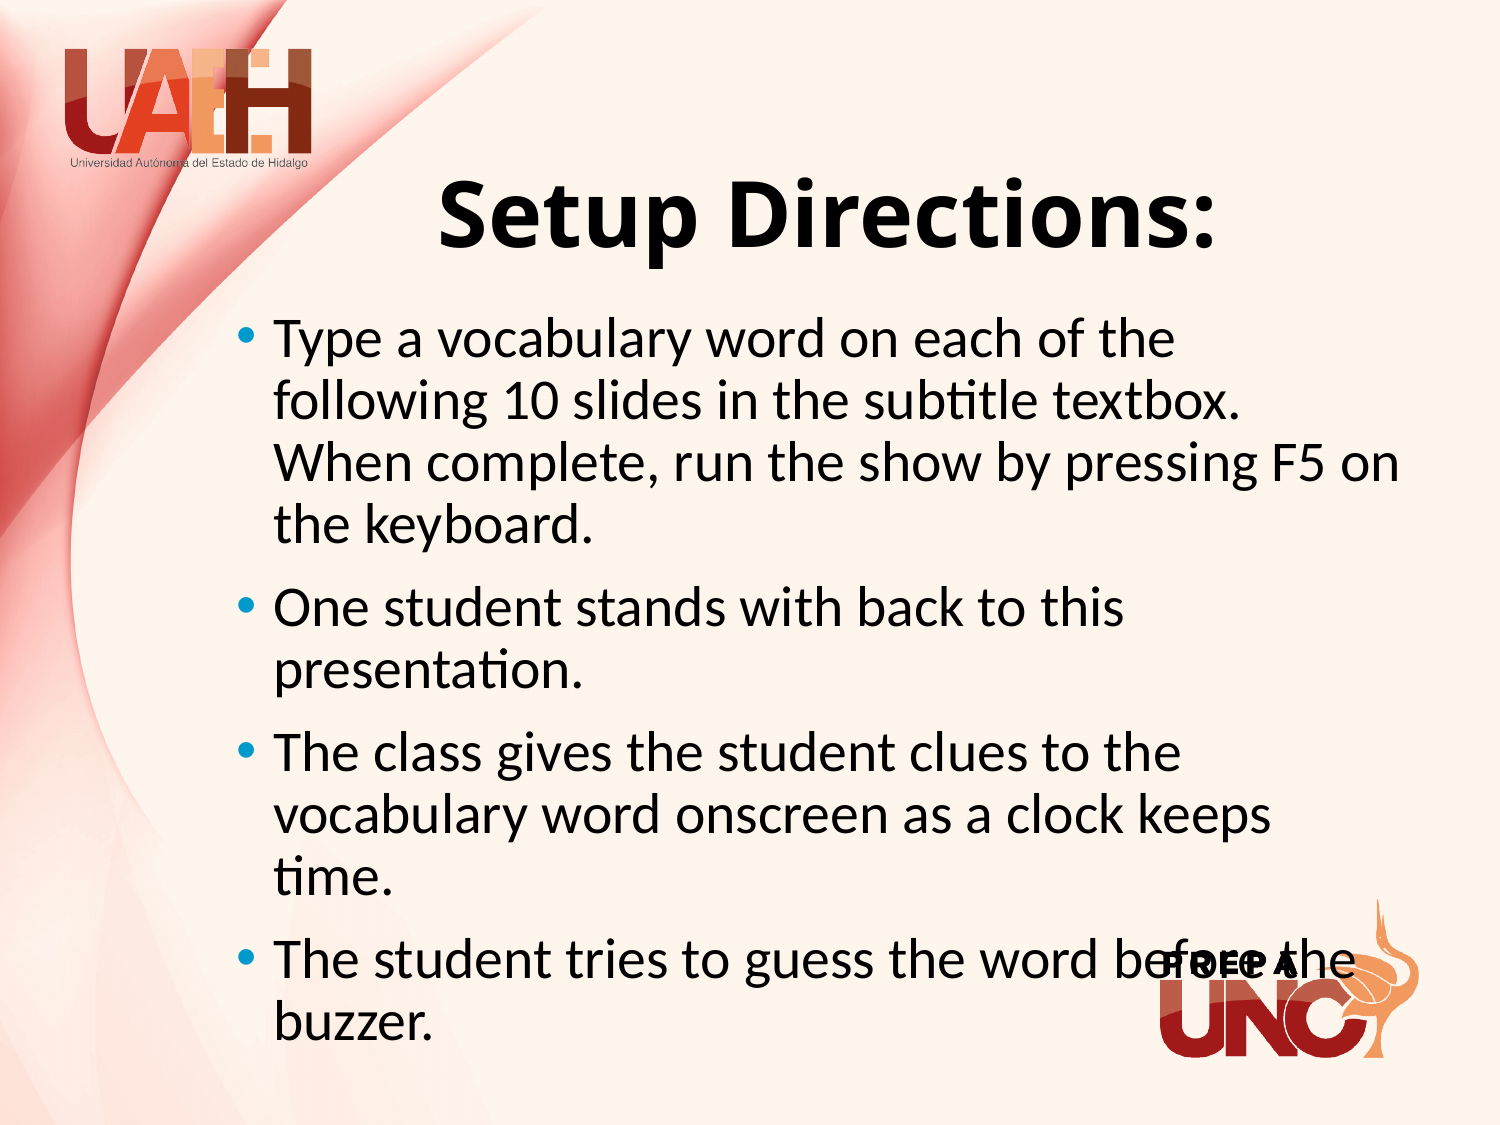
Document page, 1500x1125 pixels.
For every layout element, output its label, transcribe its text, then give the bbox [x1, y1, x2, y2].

title Setup Directions: [422, 59, 1397, 278]
picture [0, 0, 1500, 1125]
list Type a vocabulary word on each of the following 10 slides in the subtitle textbox. When complete, run the show by pressing F5 on the keyboard. One student stands with back to this presentation. The class gives the student clues to the vocabulary word onscreen as a clock keeps time. The student tries to guess the word before the buzzer. [221, 299, 1421, 1066]
